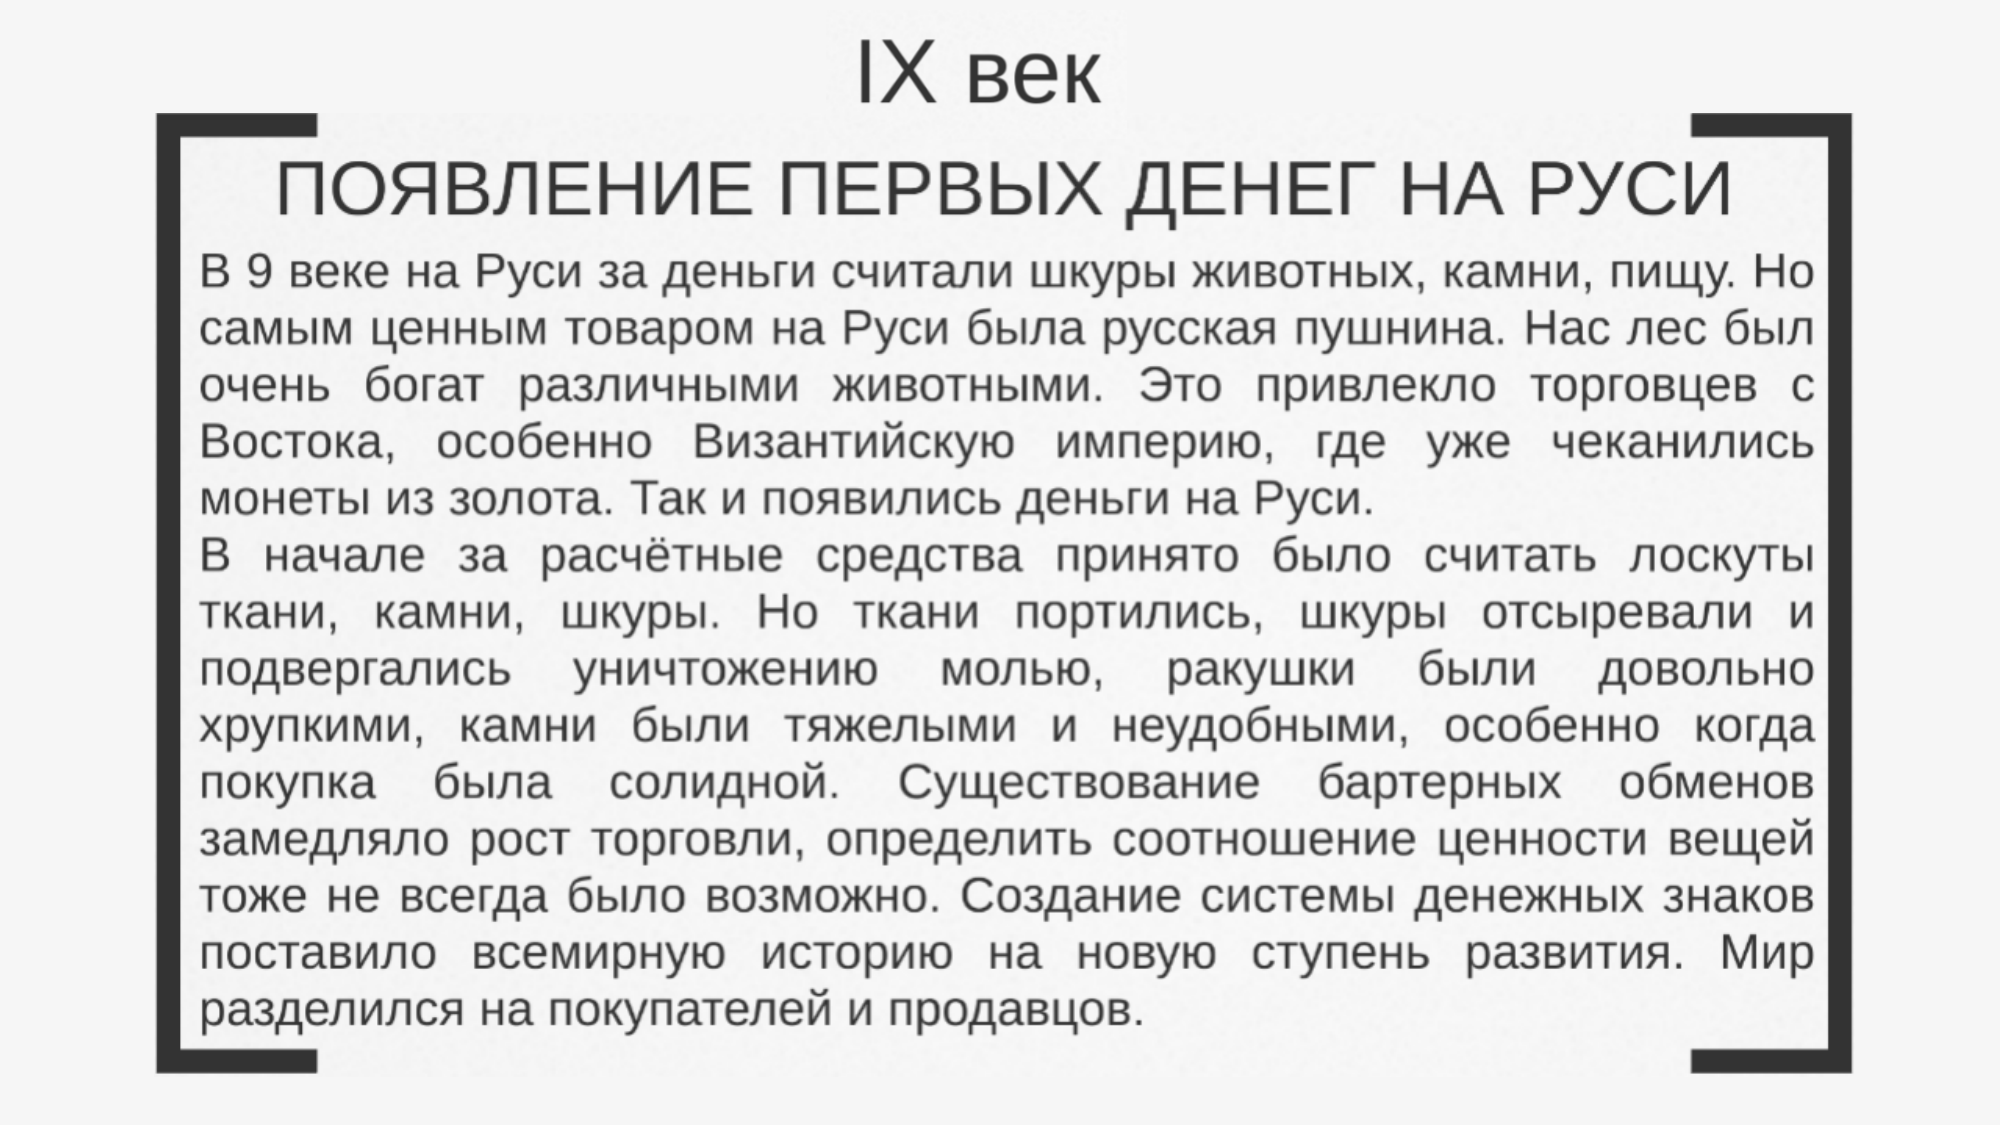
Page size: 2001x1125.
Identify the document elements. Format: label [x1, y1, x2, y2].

picture [154, 10, 1855, 1077]
